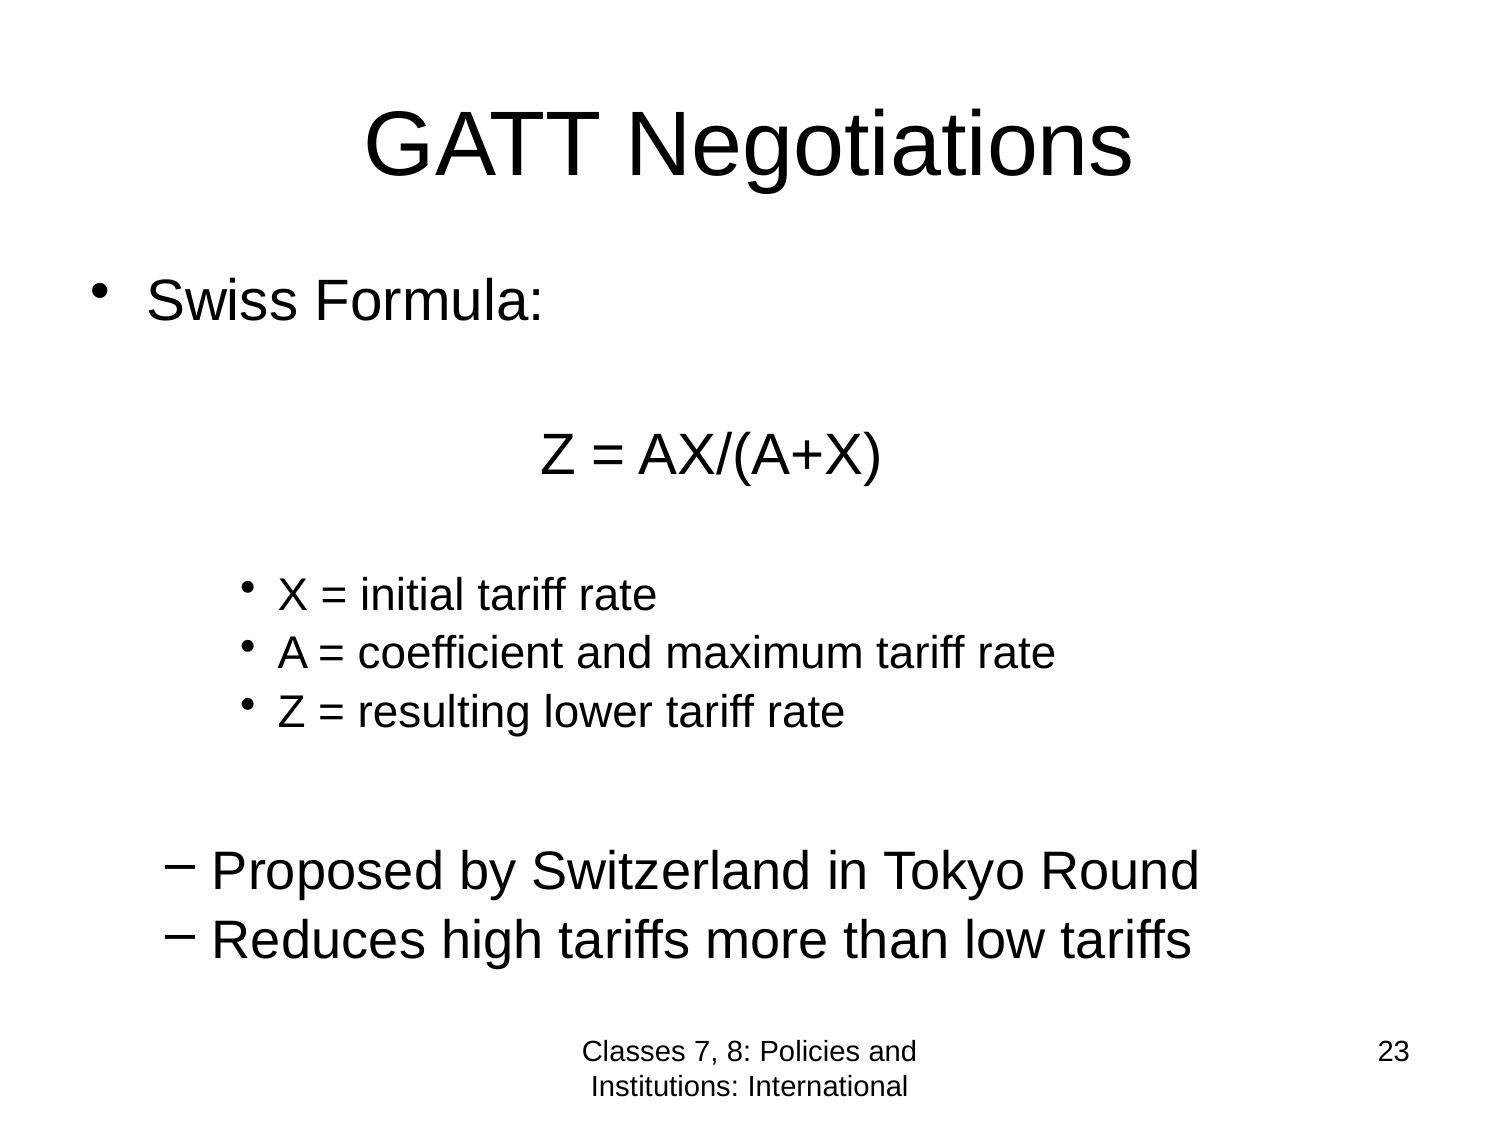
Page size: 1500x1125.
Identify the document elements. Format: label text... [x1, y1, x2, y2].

footer Classes 7, 8: Policies and Institutions: International [512, 1024, 988, 1103]
slide_number 23 [1074, 1024, 1426, 1103]
title GATT Negotiations [74, 44, 1426, 233]
list Swiss Formula: Z = AX/(A+X) X = initial tariff rate A = coefficient and maximum tariff rate Z = resulting lower tariff rate Proposed by Switzerland in Tokyo Round Reduces high tariffs more than low tariffs [74, 262, 1426, 1006]
